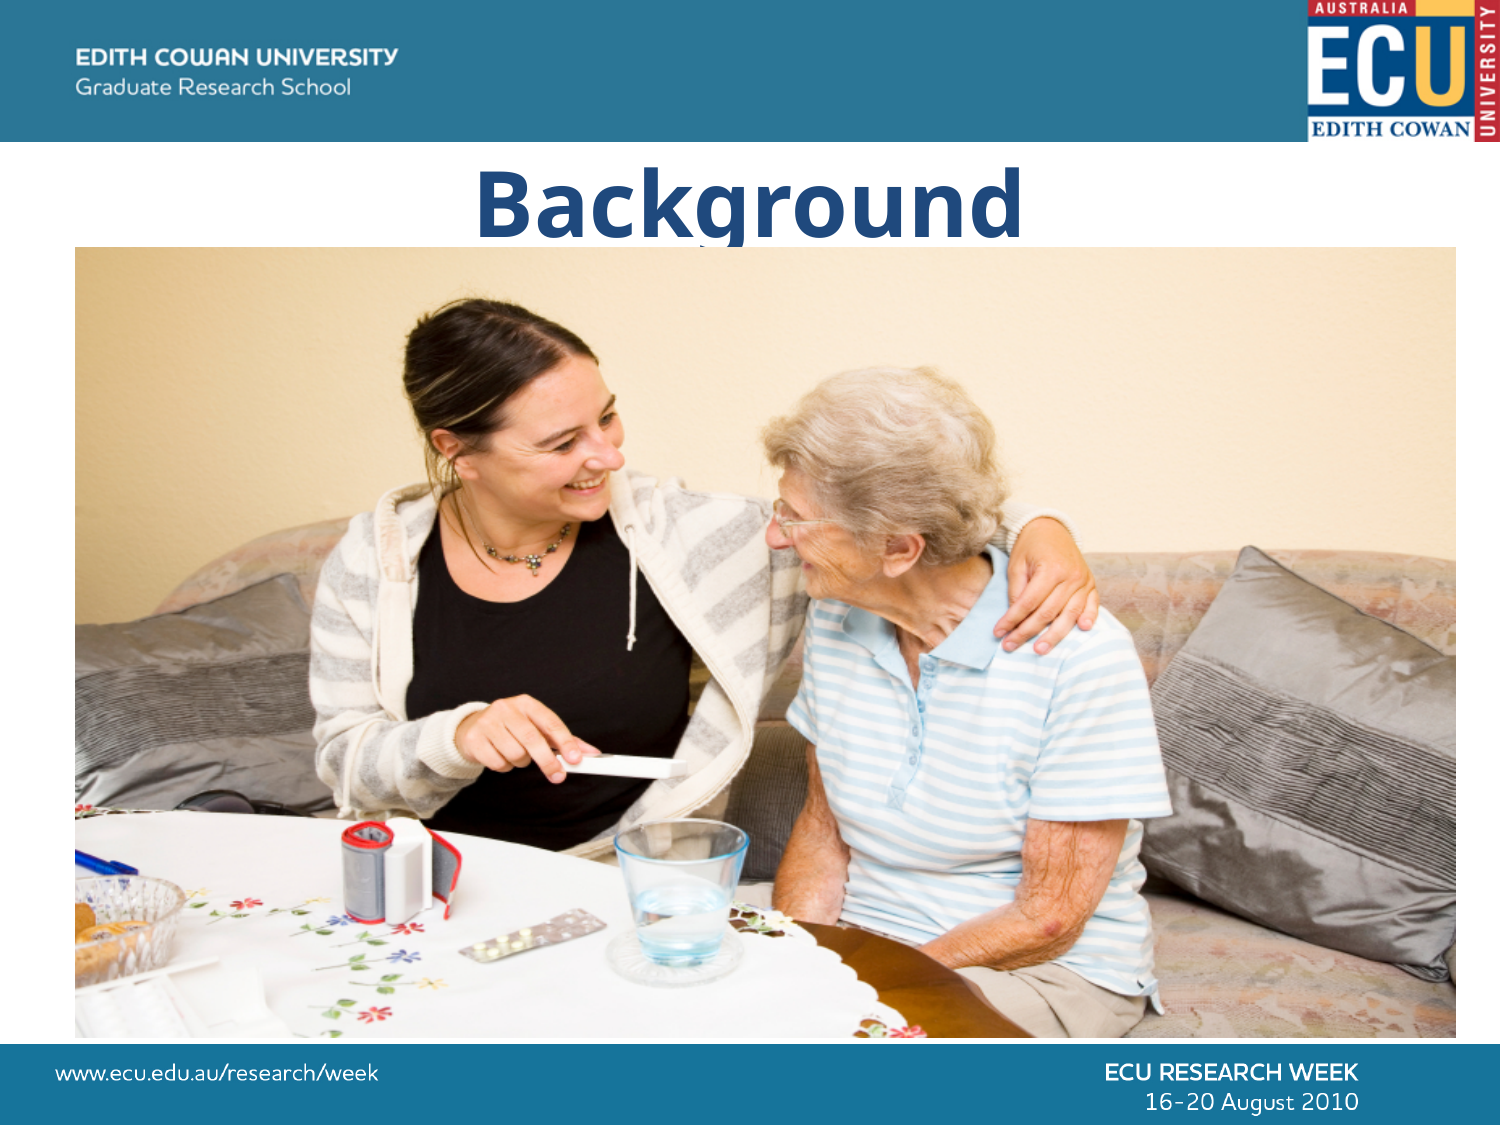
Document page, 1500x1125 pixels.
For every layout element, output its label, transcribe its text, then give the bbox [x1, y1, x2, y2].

picture [0, 0, 1500, 142]
title Background [75, 138, 1425, 245]
picture [74, 247, 1457, 1038]
picture [0, 1044, 1500, 1125]
